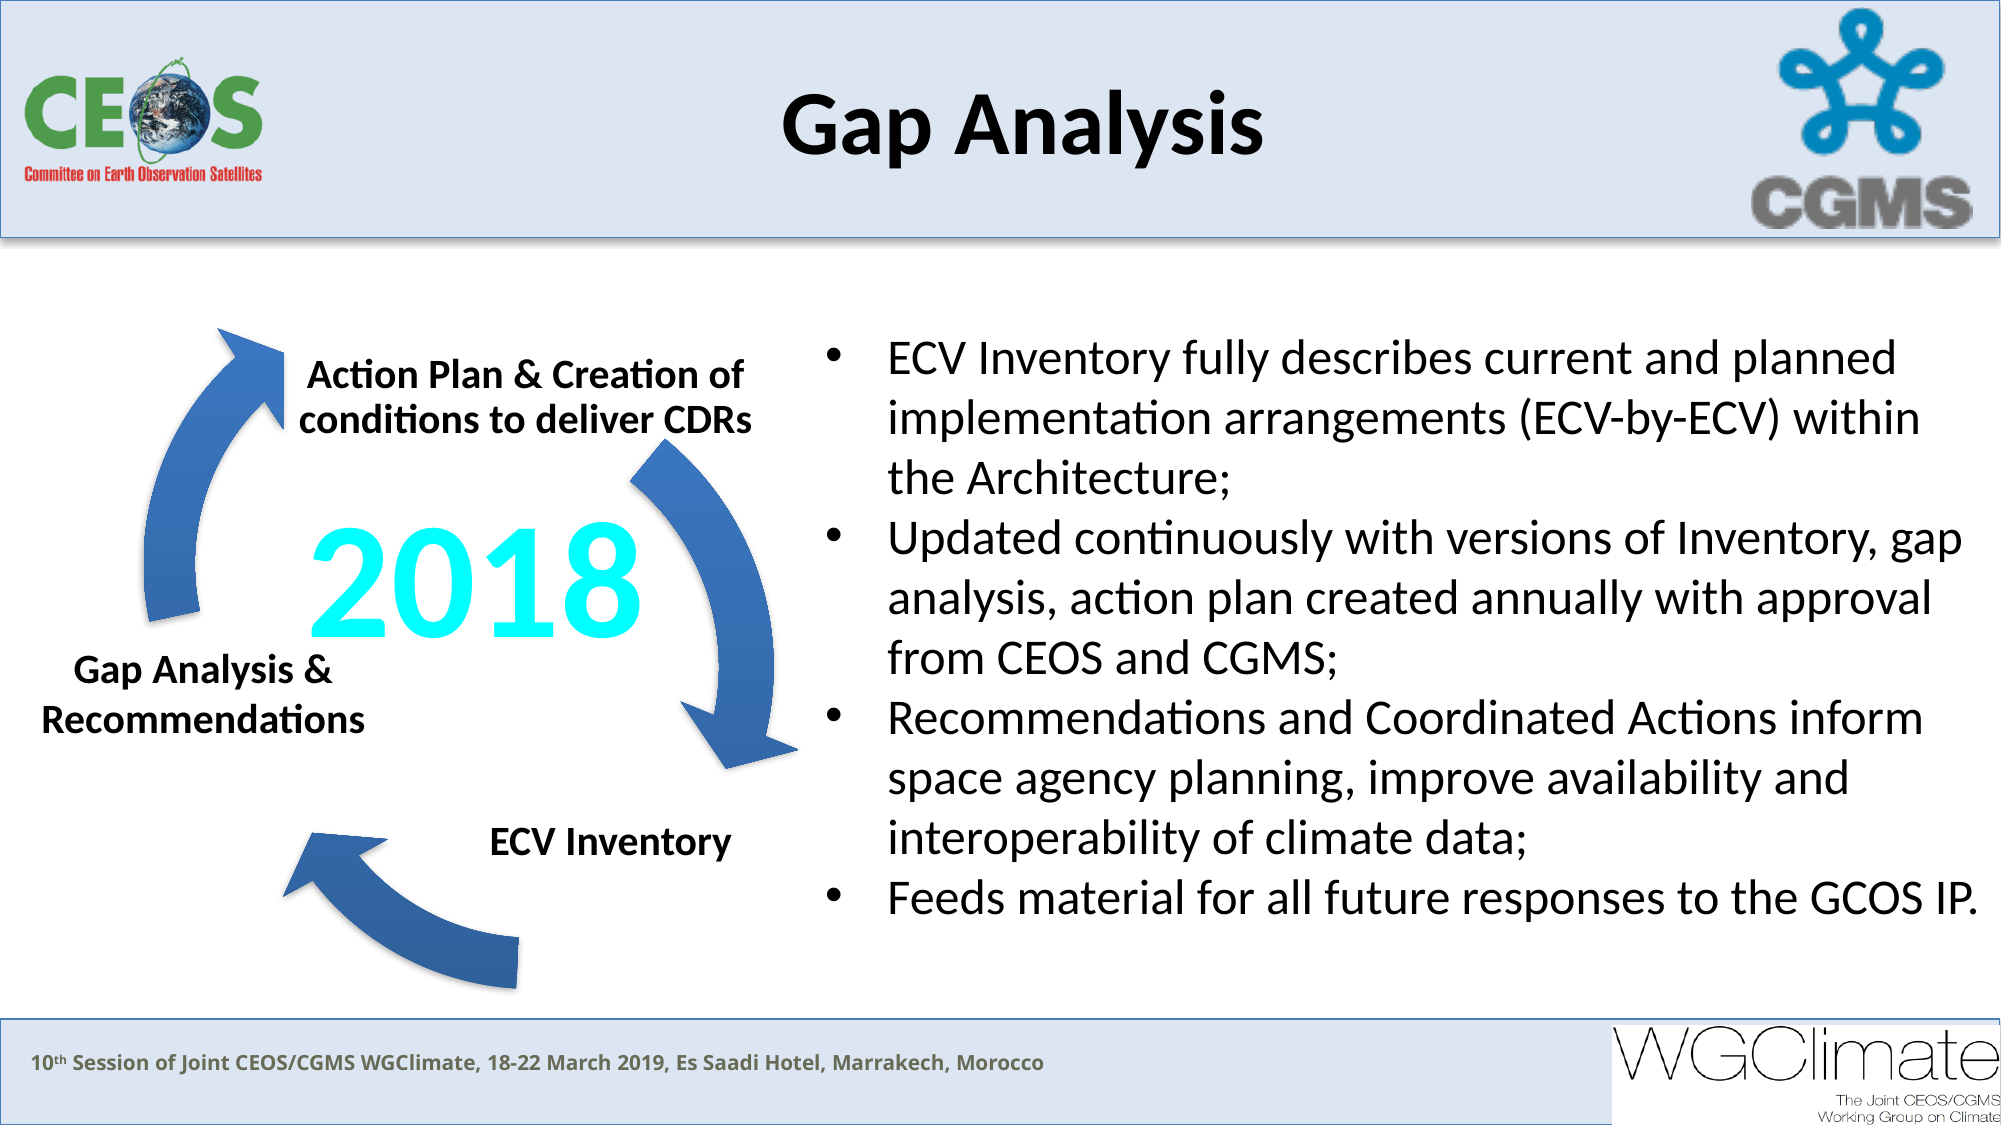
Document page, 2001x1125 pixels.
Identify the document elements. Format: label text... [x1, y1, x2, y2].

picture [1612, 1025, 2001, 1125]
picture [1751, 7, 1973, 229]
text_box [0, 232, 895, 932]
picture [1, 33, 285, 204]
title Gap Analysis [316, 24, 1731, 212]
list ECV Inventory fully describes current and planned implementation arrangements (ECV-by-ECV) within the Architecture; Updated continuously with versions of Inventory, gap analysis, action plan created annually with approval from CEOS and CGMS; Recommendations and Coordinated Actions inform space agency planning, improve availability and interoperability of climate data; Feeds material for all future responses to the GCOS IP. [810, 233, 2000, 1016]
